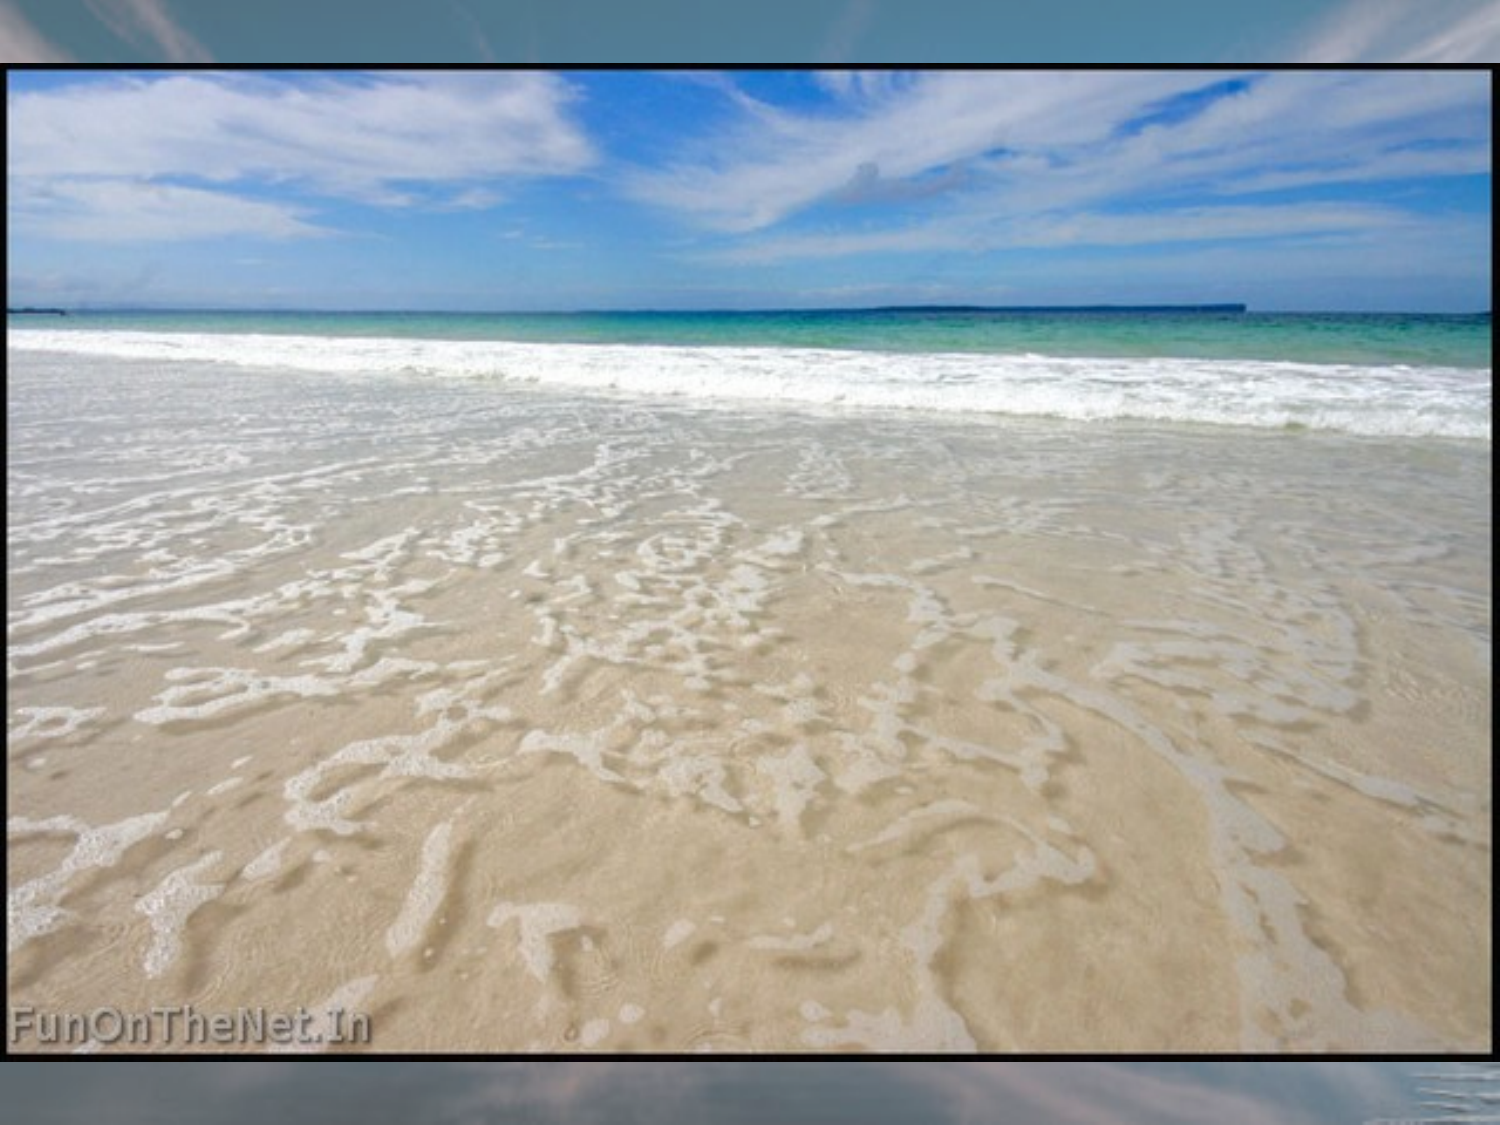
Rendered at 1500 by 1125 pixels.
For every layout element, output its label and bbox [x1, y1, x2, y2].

picture [0, 63, 1500, 1062]
